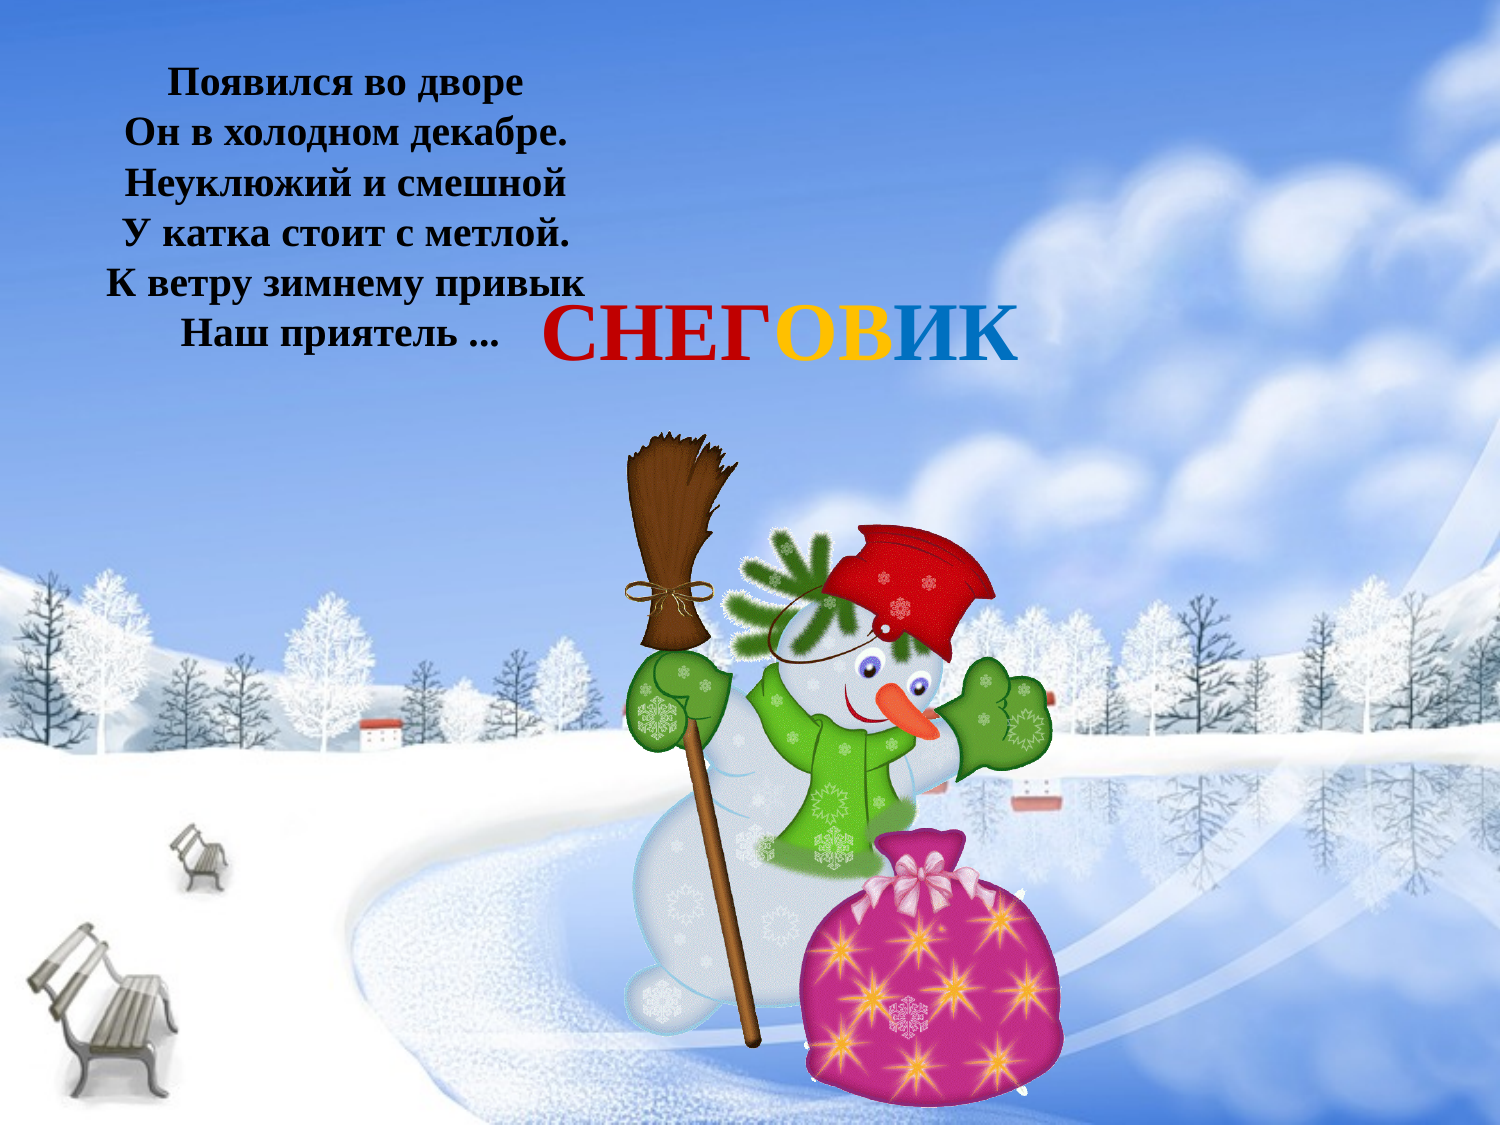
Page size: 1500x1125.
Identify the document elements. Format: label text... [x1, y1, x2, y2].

picture [0, 0, 1500, 1125]
text_box СНЕГОВИК [456, 269, 1102, 385]
text_box Появился во дворе Он в холодном декабре. Неуклюжий и смешной У катка стоит с метлой. К ветру зимнему привык Наш приятель ... [58, 46, 633, 362]
